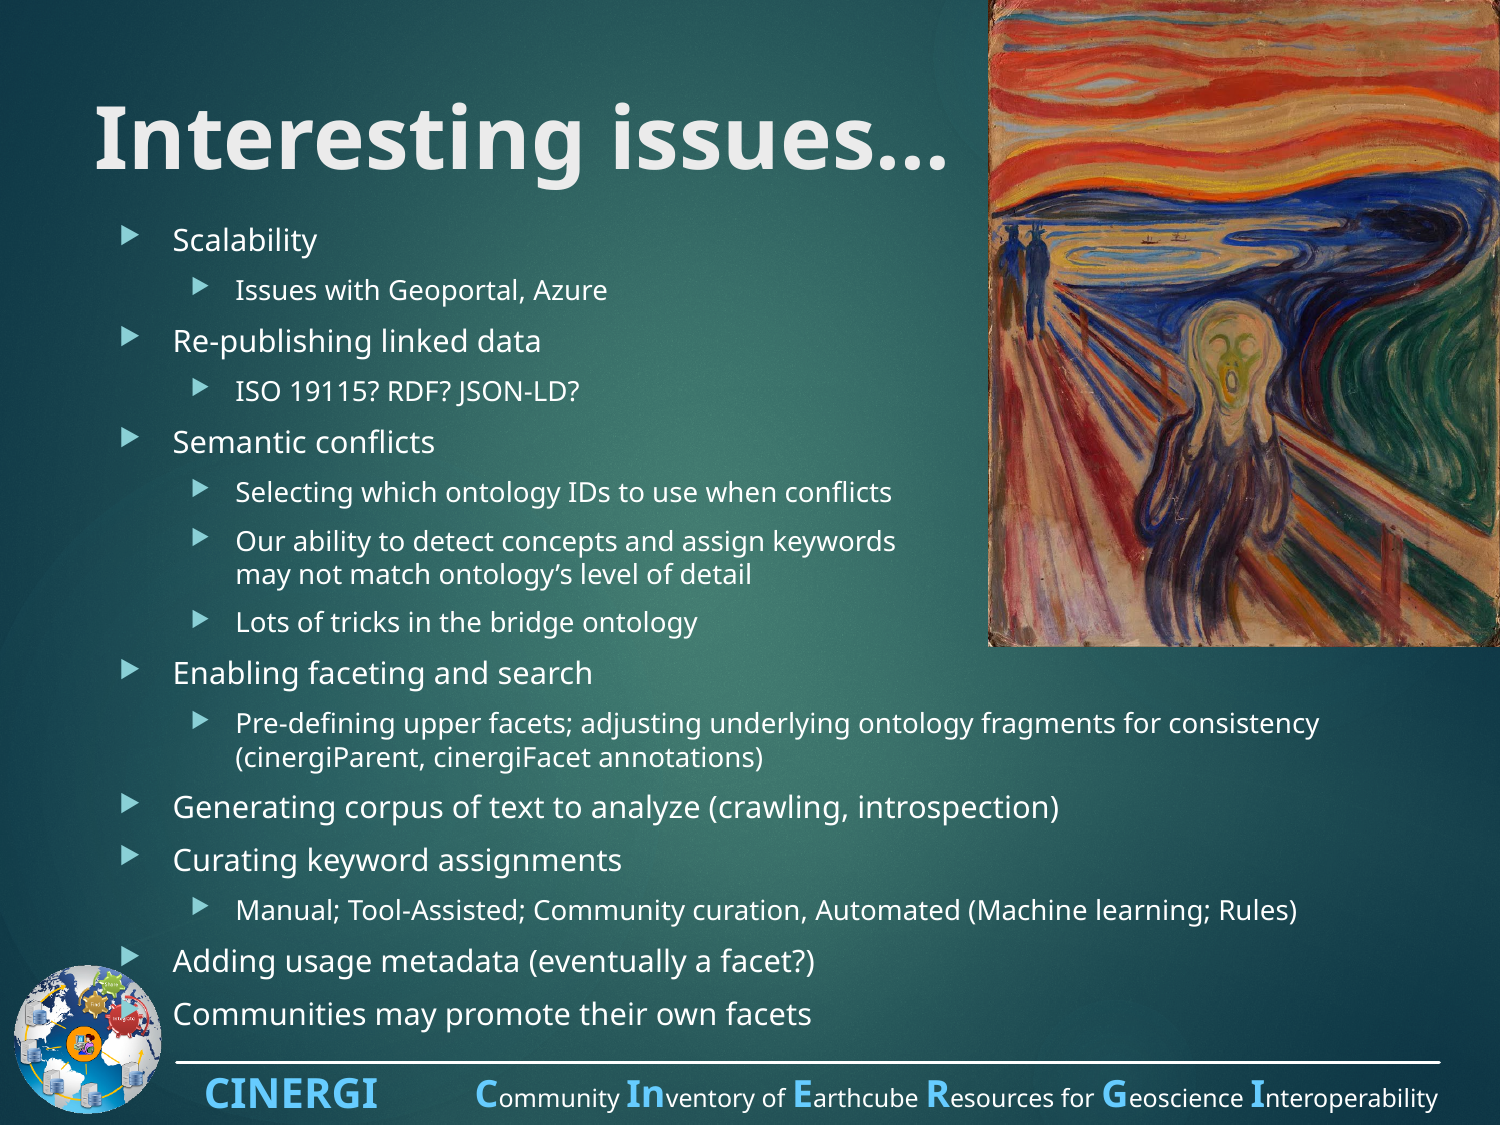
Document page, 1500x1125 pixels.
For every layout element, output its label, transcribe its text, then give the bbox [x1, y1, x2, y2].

title Interesting issues… [79, 74, 982, 304]
picture [988, 0, 1500, 647]
list Scalability Issues with Geoportal, Azure Re-publishing linked data ISO 19115? RDF? JSON-LD? Semantic conflicts Selecting which ontology IDs to use when conflicts Our ability to detect concepts and assign keywords may not match ontology’s level of detail Lots of tricks in the bridge ontology Enabling faceting and search Pre-defining upper facets; adjusting underlying ontology fragments for consistency (cinergiParent, cinergiFacet annotations) Generating corpus of text to analyze (crawling, introspection) Curating keyword assignments Manual; Tool-Assisted; Community curation, Automated (Machine learning; Rules) Adding usage metadata (eventually a facet?) Communities may promote their own facets [104, 212, 1445, 1045]
picture [12, 963, 162, 1114]
